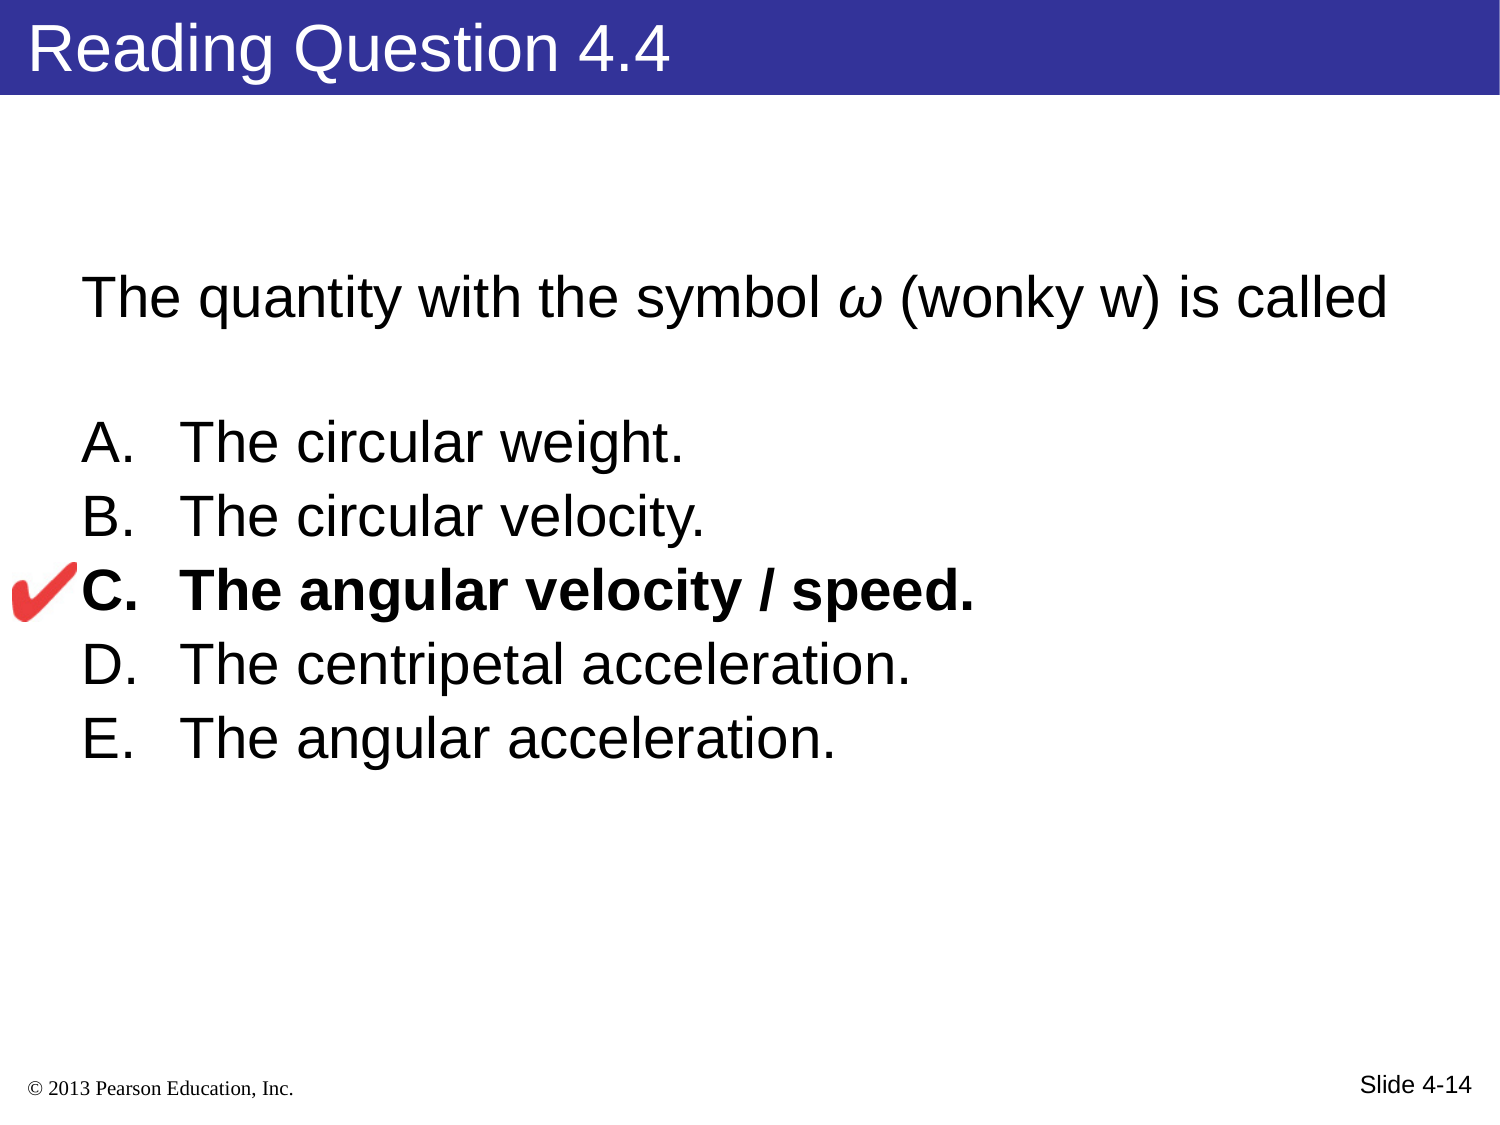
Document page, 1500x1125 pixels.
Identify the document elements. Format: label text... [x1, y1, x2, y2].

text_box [12, 562, 77, 622]
list The quantity with the symbol ω (wonky w) is called The circular weight. The circular velocity. The angular velocity / speed. The centripetal acceleration. The angular acceleration. [66, 252, 1480, 798]
text_box Slide 4-14 [1287, 1064, 1488, 1103]
title Reading Question 4.4 [12, 4, 1288, 96]
